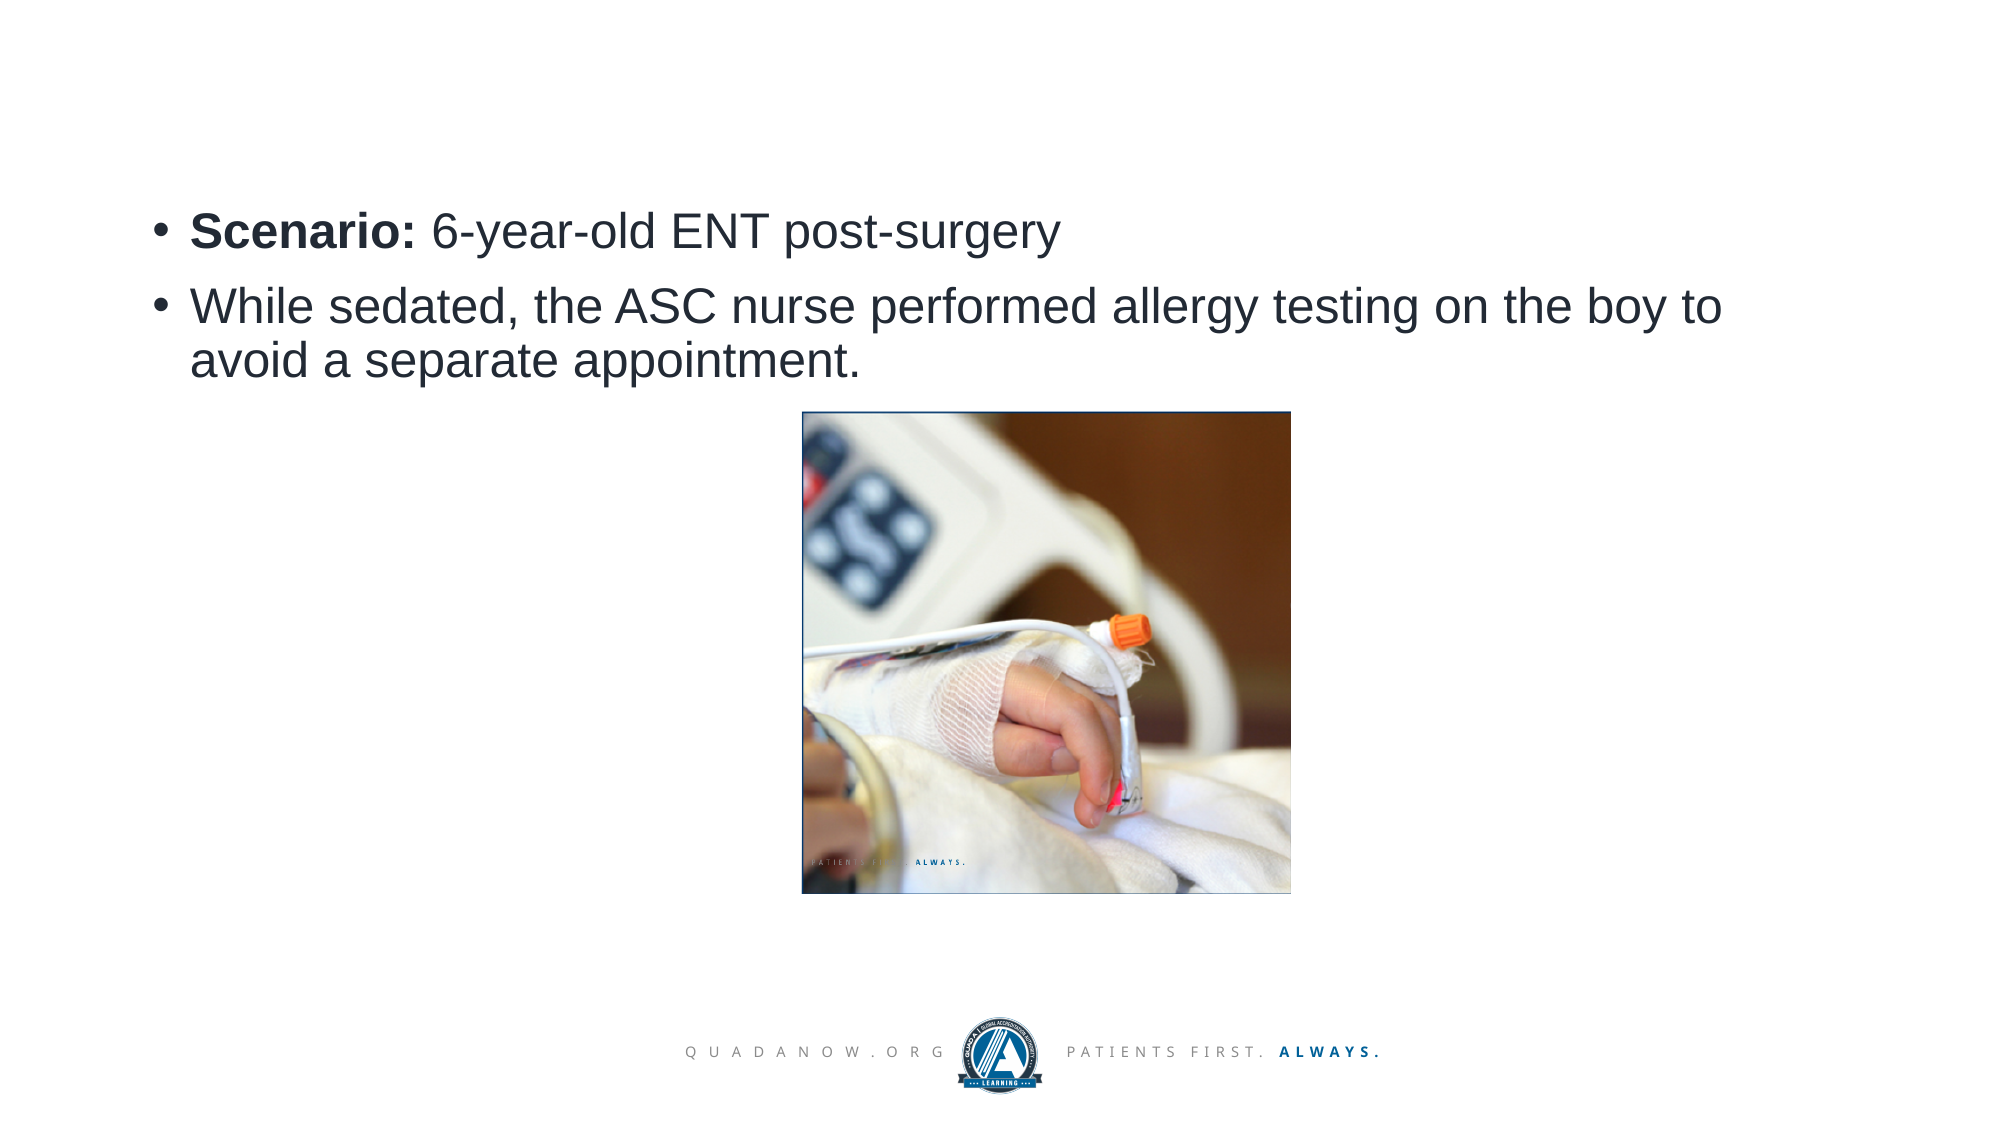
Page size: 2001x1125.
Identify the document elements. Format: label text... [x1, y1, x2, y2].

picture [955, 1010, 1045, 1042]
picture [955, 1079, 1045, 1101]
list Scenario: 6-year-old ENT post-surgery While sedated, the ASC nurse performed allergy testing on the boy to avoid a separate appointment. [137, 197, 1863, 979]
footer QUADANOW.ORG PATIENTS FIRST. ALWAYS. [662, 1042, 1402, 1079]
picture [801, 411, 1291, 894]
